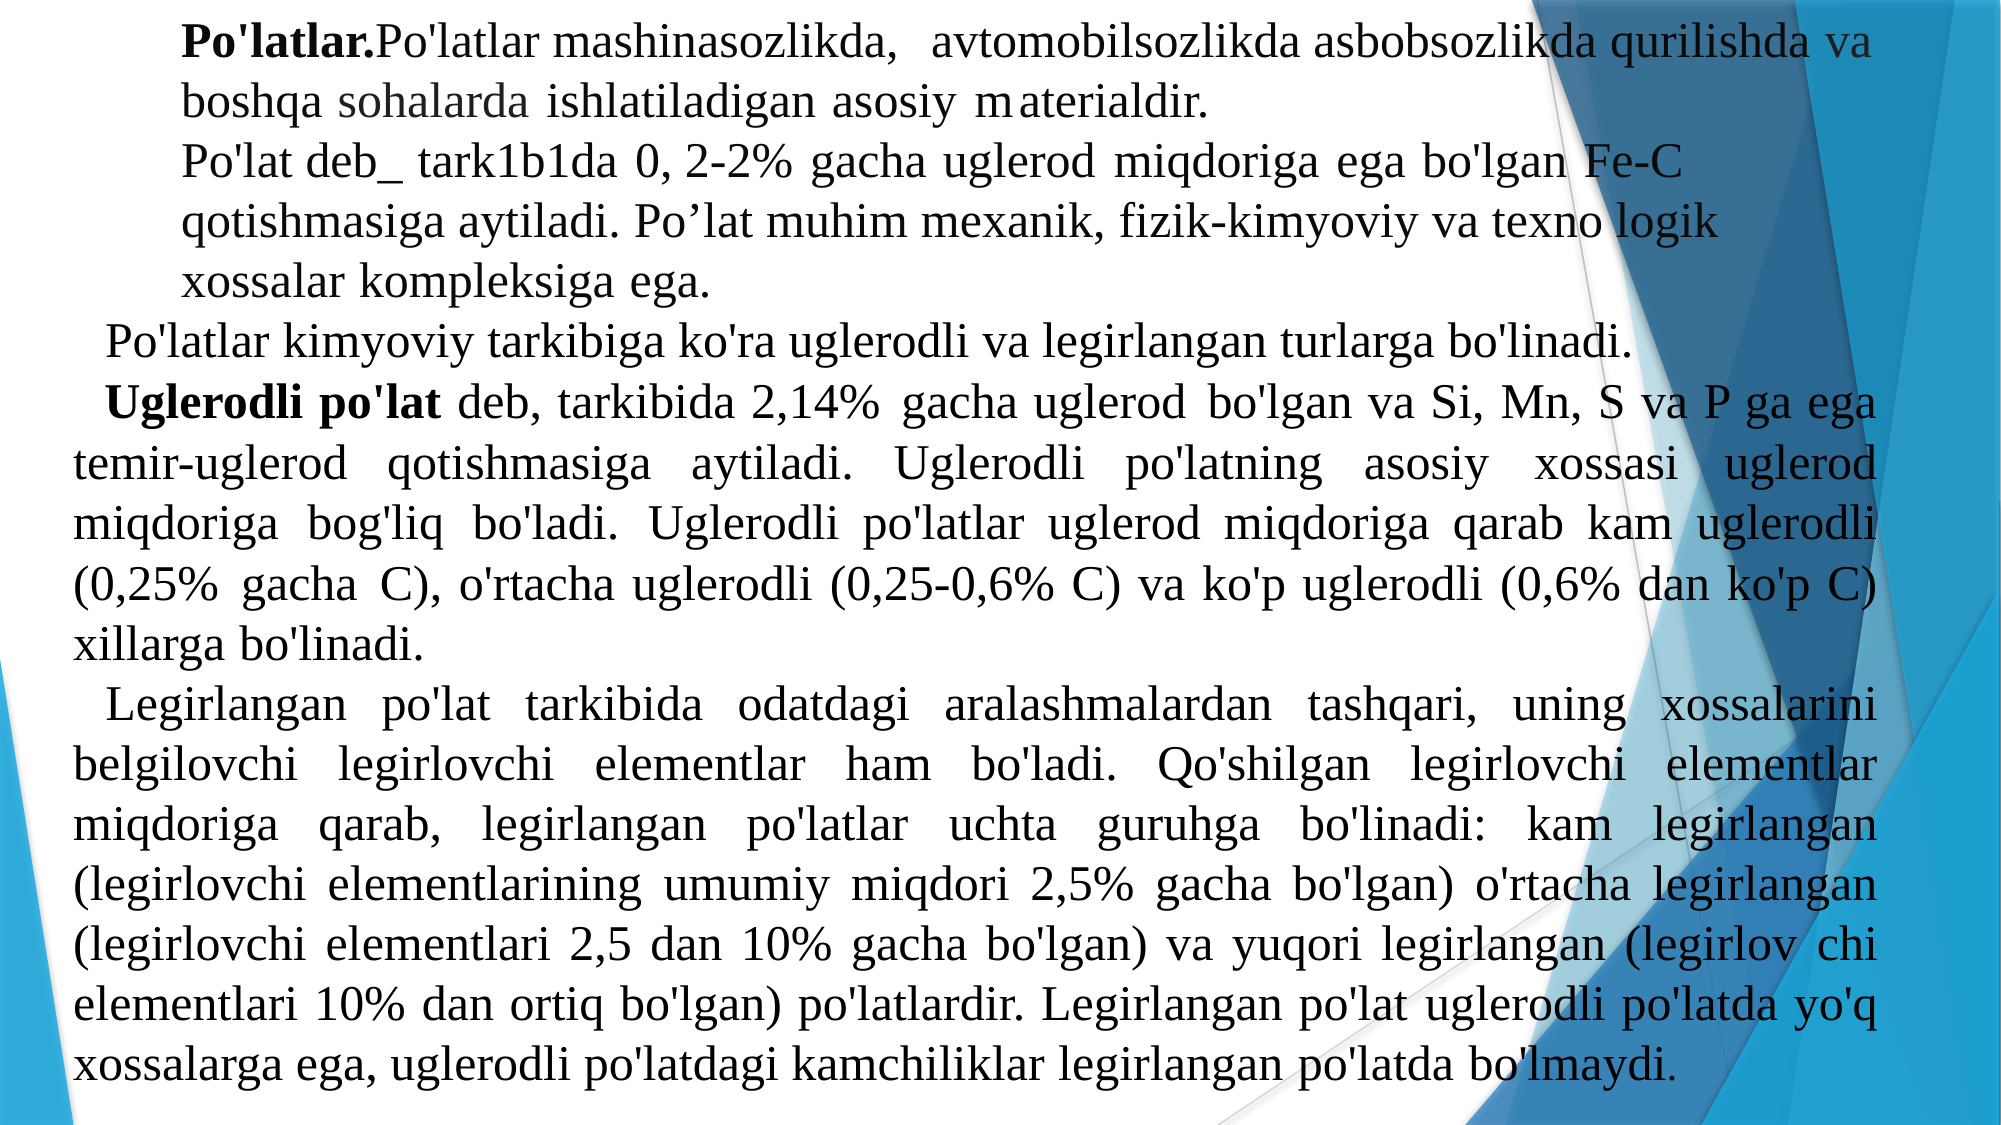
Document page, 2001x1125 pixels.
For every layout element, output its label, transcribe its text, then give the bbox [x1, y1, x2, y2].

text_box Po'latlar.Po'latlar mashinasozlikda, avtomobilsozlikda asbobsozlikda qurilishda va boshqa sohalarda ishlatiladigan asosiy materialdir. Po'lat deb_ tark1b1da 0, 2-2% gacha uglerod miqdoriga ega bo'lgan Fe-C qotishmasiga aytiladi. Po’lat muhim mexanik, fizik-kimyoviy va texno logik xossalar kompleksiga ega. Po'latlar kimyoviy tarkibiga ko'ra uglerodli va legirlangan turlarga bo'linadi. Uglerodli po'lat deb, tarkibida 2,14% gacha uglerod bo'lgan va Si, Mn, S va P ga ega temir-uglerod qotishmasiga aytiladi. Uglerodli po'latning asosiy xossasi uglerod miqdoriga bog'liq bo'ladi. Uglerodli po'latlar uglerod miqdoriga qarab kam uglerodli (0,25% gacha C), o'rtacha uglerodli (0,25-0,6% C) va ko'p uglerodli (0,6% dan ko'p C) xillarga bo'linadi. Legirlangan po'lat tarkibida odatdagi aralashmalardan tashqari, uning xossalarini belgilovchi legirlovchi elementlar ham bo'ladi. Qo'shilgan legirlovchi elementlar miqdoriga qarab, legirlangan po'latlar uchta guruhga bo'linadi: kam legirlangan (legirlovchi elementlarining umumiy miqdori 2,5% gacha bo'lgan) o'rtacha legirlangan (legirlovchi elementlari 2,5 dan 10% gacha bo'lgan) va yuqori legirlangan (legirlov chi elementlari 10% dan ortiq bo'lgan) po'latlardir. Legirlangan po'lat uglerodli po'latda yo'q xossalarga ega, uglerodli po'latdagi kamchiliklar legirlangan po'latda bo'lmaydi. [46, 0, 1899, 1099]
